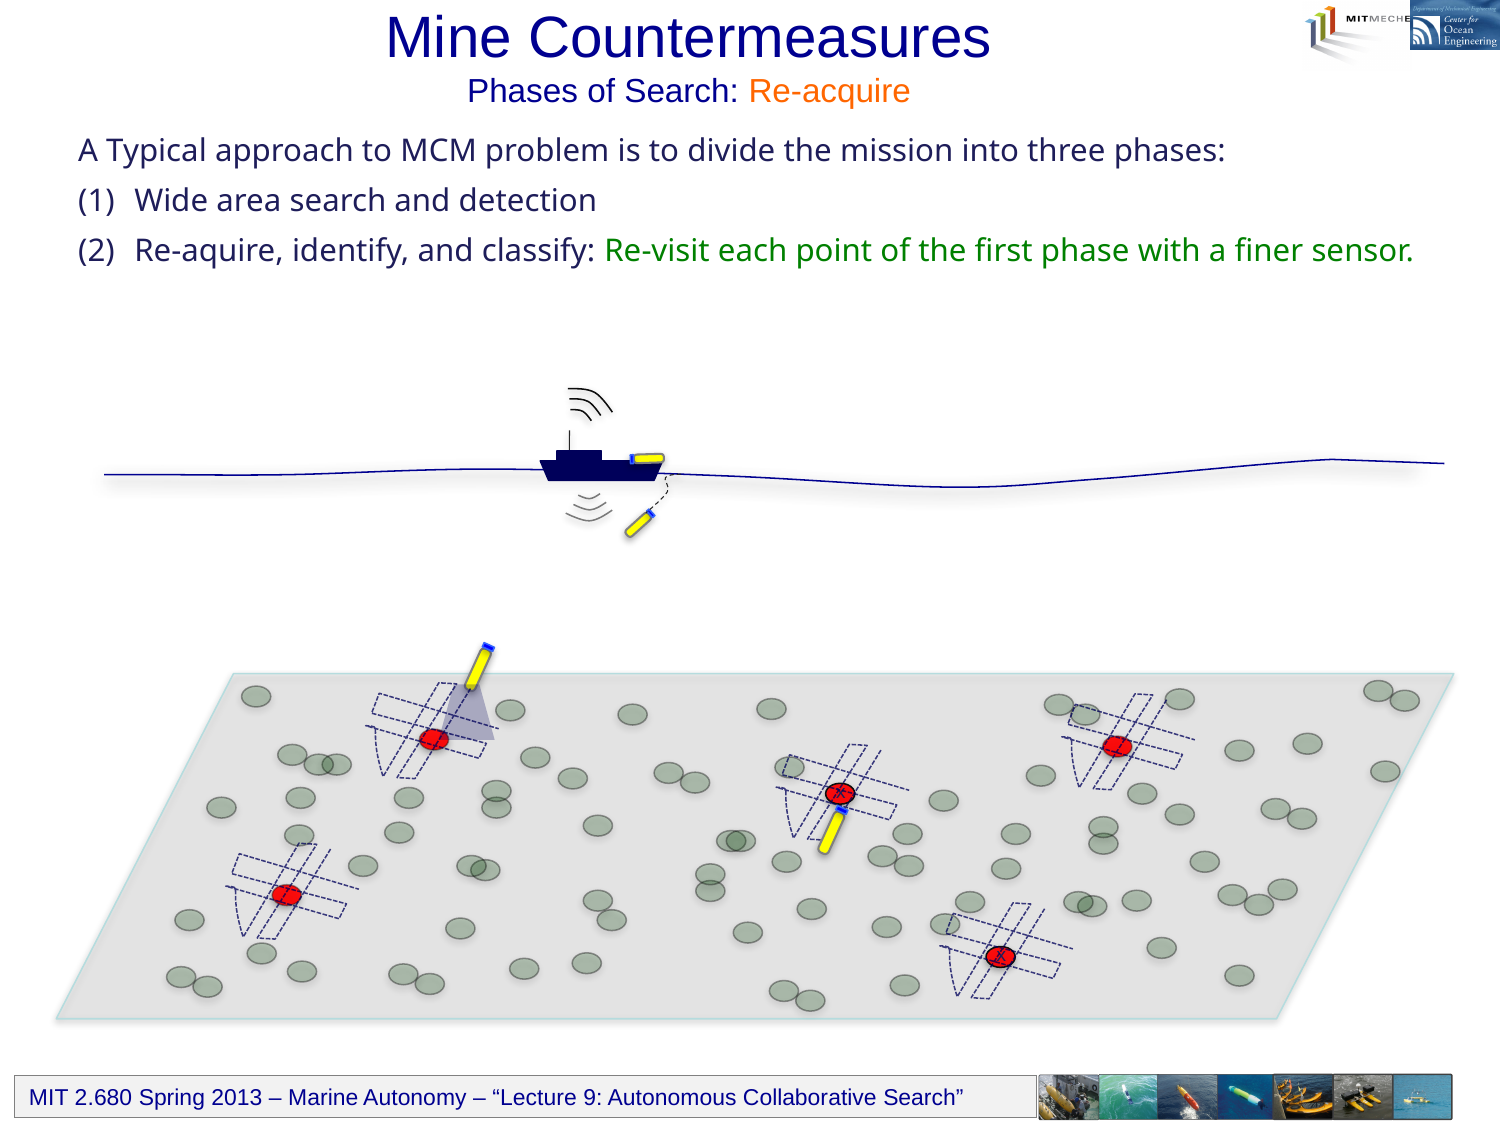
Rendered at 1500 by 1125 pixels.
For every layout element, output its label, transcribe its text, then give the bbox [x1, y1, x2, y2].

text_box [174, 908, 205, 932]
text_box [1224, 739, 1255, 762]
text_box [695, 888, 726, 903]
text_box [445, 716, 495, 740]
text_box [540, 460, 658, 481]
text_box [617, 703, 648, 726]
text_box [1363, 679, 1394, 703]
text_box [796, 989, 826, 1012]
text_box [445, 917, 476, 940]
text_box [416, 972, 446, 996]
text_box [1391, 689, 1421, 712]
text_box [771, 850, 803, 874]
text_box [596, 909, 628, 932]
text_box x [996, 949, 1016, 965]
text_box [1260, 797, 1291, 821]
text_box [1164, 803, 1196, 826]
text_box [1102, 749, 1115, 757]
text_box [1267, 878, 1298, 901]
text_box [871, 915, 903, 939]
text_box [452, 659, 503, 675]
text_box [939, 902, 1073, 999]
title Mine Countermeasures Phases of Search: Re-acquire [51, 0, 1327, 110]
text_box [206, 796, 237, 819]
text_box [481, 804, 512, 819]
text_box [393, 786, 425, 810]
text_box [667, 457, 1445, 490]
text_box [1121, 889, 1153, 912]
text_box [446, 684, 487, 715]
picture [1158, 1075, 1217, 1119]
text_box [796, 897, 828, 921]
text_box x [826, 771, 848, 789]
picture [1040, 1076, 1098, 1119]
text_box x [981, 958, 993, 973]
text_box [806, 822, 857, 838]
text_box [621, 517, 656, 529]
text_box [165, 965, 197, 989]
text_box [929, 913, 952, 936]
text_box [774, 756, 794, 779]
text_box [194, 975, 223, 998]
picture [1218, 1075, 1272, 1119]
text_box [889, 974, 921, 997]
text_box [557, 767, 589, 790]
text_box [383, 821, 415, 844]
text_box [1217, 883, 1248, 907]
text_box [573, 378, 603, 430]
text_box [954, 890, 986, 914]
text_box [328, 753, 353, 776]
picture [1100, 1075, 1157, 1119]
text_box x [851, 771, 861, 775]
text_box [55, 672, 1455, 1020]
text_box [433, 747, 443, 751]
text_box x [1006, 967, 1022, 973]
text_box [756, 697, 787, 721]
text_box [715, 829, 732, 850]
text_box x [821, 801, 829, 810]
text_box x [856, 785, 861, 795]
text_box [1146, 936, 1178, 960]
text_box x [832, 790, 853, 806]
text_box [1000, 822, 1032, 846]
text_box [508, 957, 540, 980]
text_box [240, 685, 272, 708]
text_box [644, 472, 682, 515]
text_box [1292, 732, 1323, 755]
text_box [495, 699, 526, 722]
text_box [279, 883, 290, 888]
text_box [867, 845, 898, 868]
text_box [481, 779, 512, 803]
text_box [1118, 740, 1133, 755]
text_box [653, 761, 685, 785]
picture [1274, 1076, 1332, 1118]
text_box [456, 854, 487, 878]
text_box [276, 743, 308, 767]
text_box [928, 789, 960, 812]
text_box [1063, 890, 1094, 914]
text_box [388, 963, 419, 986]
text_box [286, 960, 318, 983]
text_box [1078, 703, 1100, 711]
text_box [1224, 964, 1255, 987]
text_box [725, 829, 757, 853]
picture [1394, 1076, 1451, 1118]
picture [1334, 1076, 1392, 1118]
text_box [1370, 760, 1401, 783]
text_box [305, 753, 335, 776]
text_box [732, 921, 764, 944]
text_box [1088, 840, 1119, 855]
text_box [421, 729, 440, 745]
text_box [483, 859, 501, 882]
text_box x [981, 943, 987, 955]
text_box [1025, 764, 1057, 787]
text_box [283, 824, 315, 847]
text_box [1126, 782, 1158, 805]
text_box [1189, 850, 1221, 874]
text_box [225, 843, 359, 940]
text_box [571, 952, 603, 975]
text_box [104, 466, 544, 478]
text_box [365, 682, 499, 779]
picture [1327, 0, 1500, 71]
text_box [556, 451, 602, 461]
text_box A Typical approach to MCM problem is to divide the mission into three phases: Wide area search and detection Re-aquire, identify, and classify: Re-visit each point of the first phase with a finer sensor. [63, 123, 1431, 276]
text_box [246, 942, 278, 965]
text_box [768, 979, 800, 1003]
text_box [1043, 693, 1075, 717]
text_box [630, 453, 665, 466]
text_box [892, 822, 923, 846]
text_box [519, 746, 551, 769]
text_box [1061, 693, 1195, 790]
text_box [1288, 807, 1318, 830]
text_box [990, 857, 1022, 880]
text_box [1164, 688, 1196, 711]
text_box [1245, 893, 1275, 917]
text_box x [990, 934, 1011, 947]
text_box [681, 771, 711, 794]
text_box [281, 889, 302, 905]
text_box [1088, 815, 1119, 839]
text_box [347, 854, 379, 878]
text_box [1090, 895, 1108, 918]
text_box [285, 786, 316, 810]
text_box [582, 814, 614, 837]
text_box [574, 484, 603, 531]
text_box [695, 863, 726, 886]
text_box [776, 744, 910, 839]
text_box [895, 854, 925, 878]
text_box [582, 889, 614, 912]
